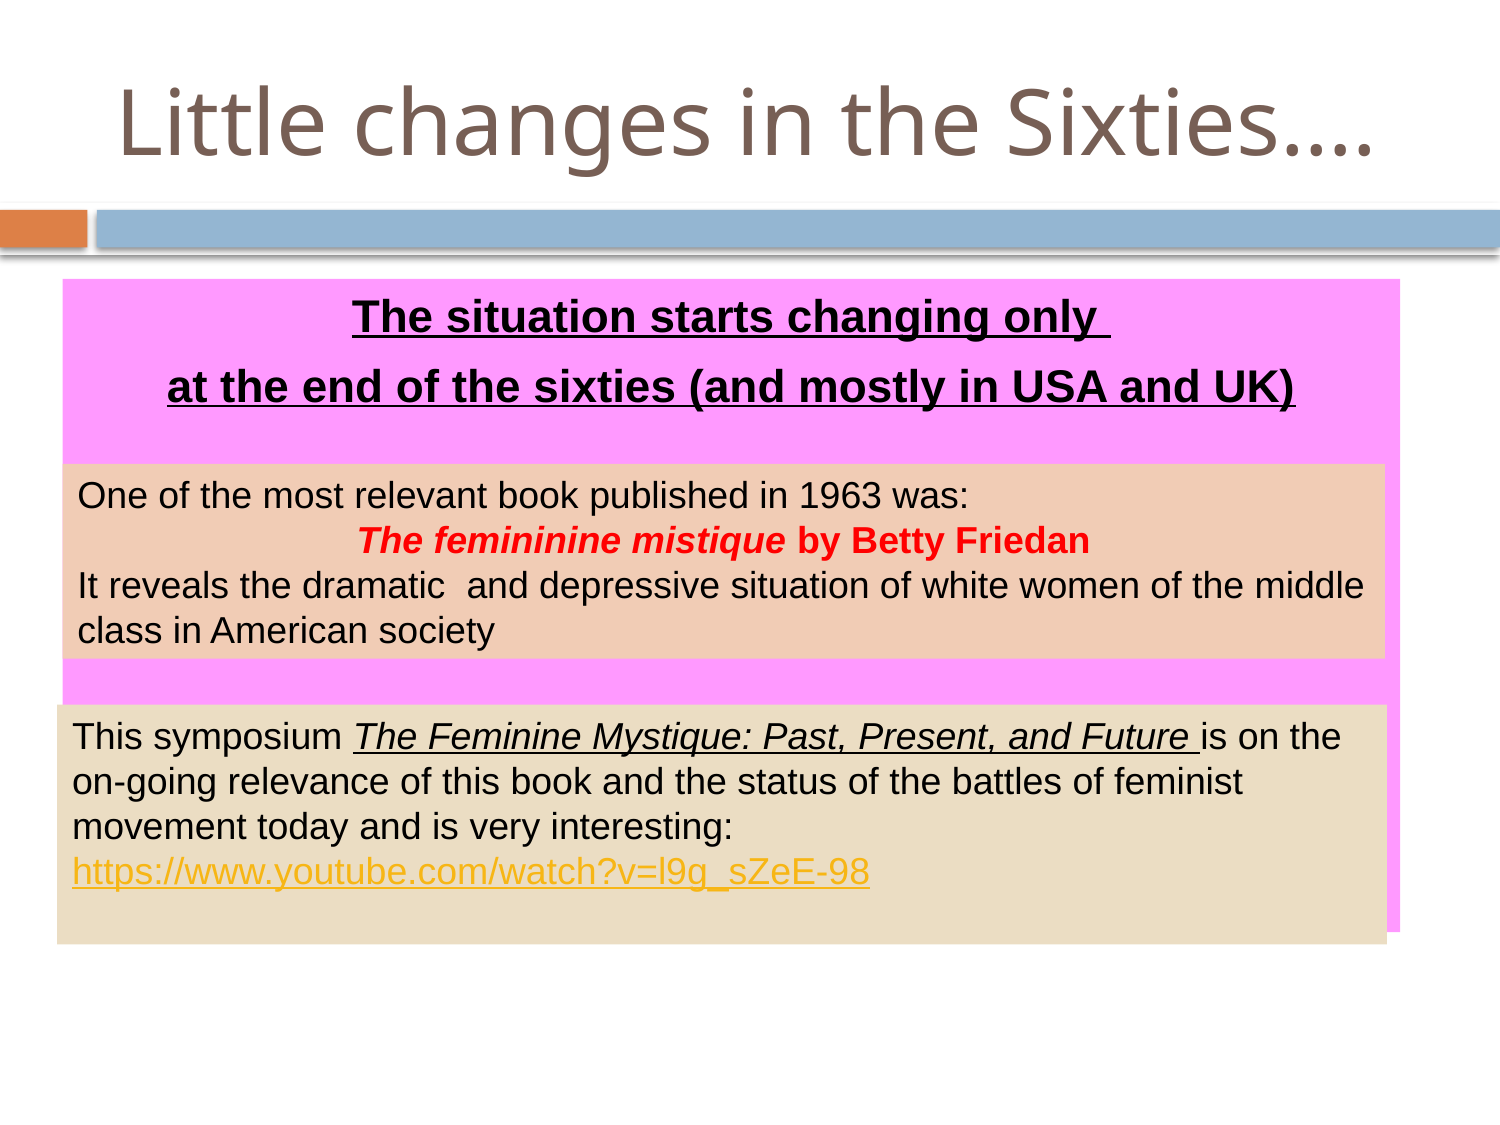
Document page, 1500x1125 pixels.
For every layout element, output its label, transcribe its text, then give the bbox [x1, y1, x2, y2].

text_box This symposium The Feminine Mystique: Past, Present, and Future is on the on-going relevance of this book and the status of the battles of feminist movement today and is very interesting: https://www.youtube.com/watch?v=l9g_sZeE-98 [57, 704, 1387, 945]
title Little changes in the Sixties…. [100, 37, 1439, 201]
text_box One of the most relevant book published in 1963 was: The femininine mistique by Betty Friedan It reveals the dramatic and depressive situation of white women of the middle class in American society [62, 463, 1385, 659]
list The situation starts changing only at the end of the sixties (and mostly in USA and UK) [62, 278, 1401, 933]
